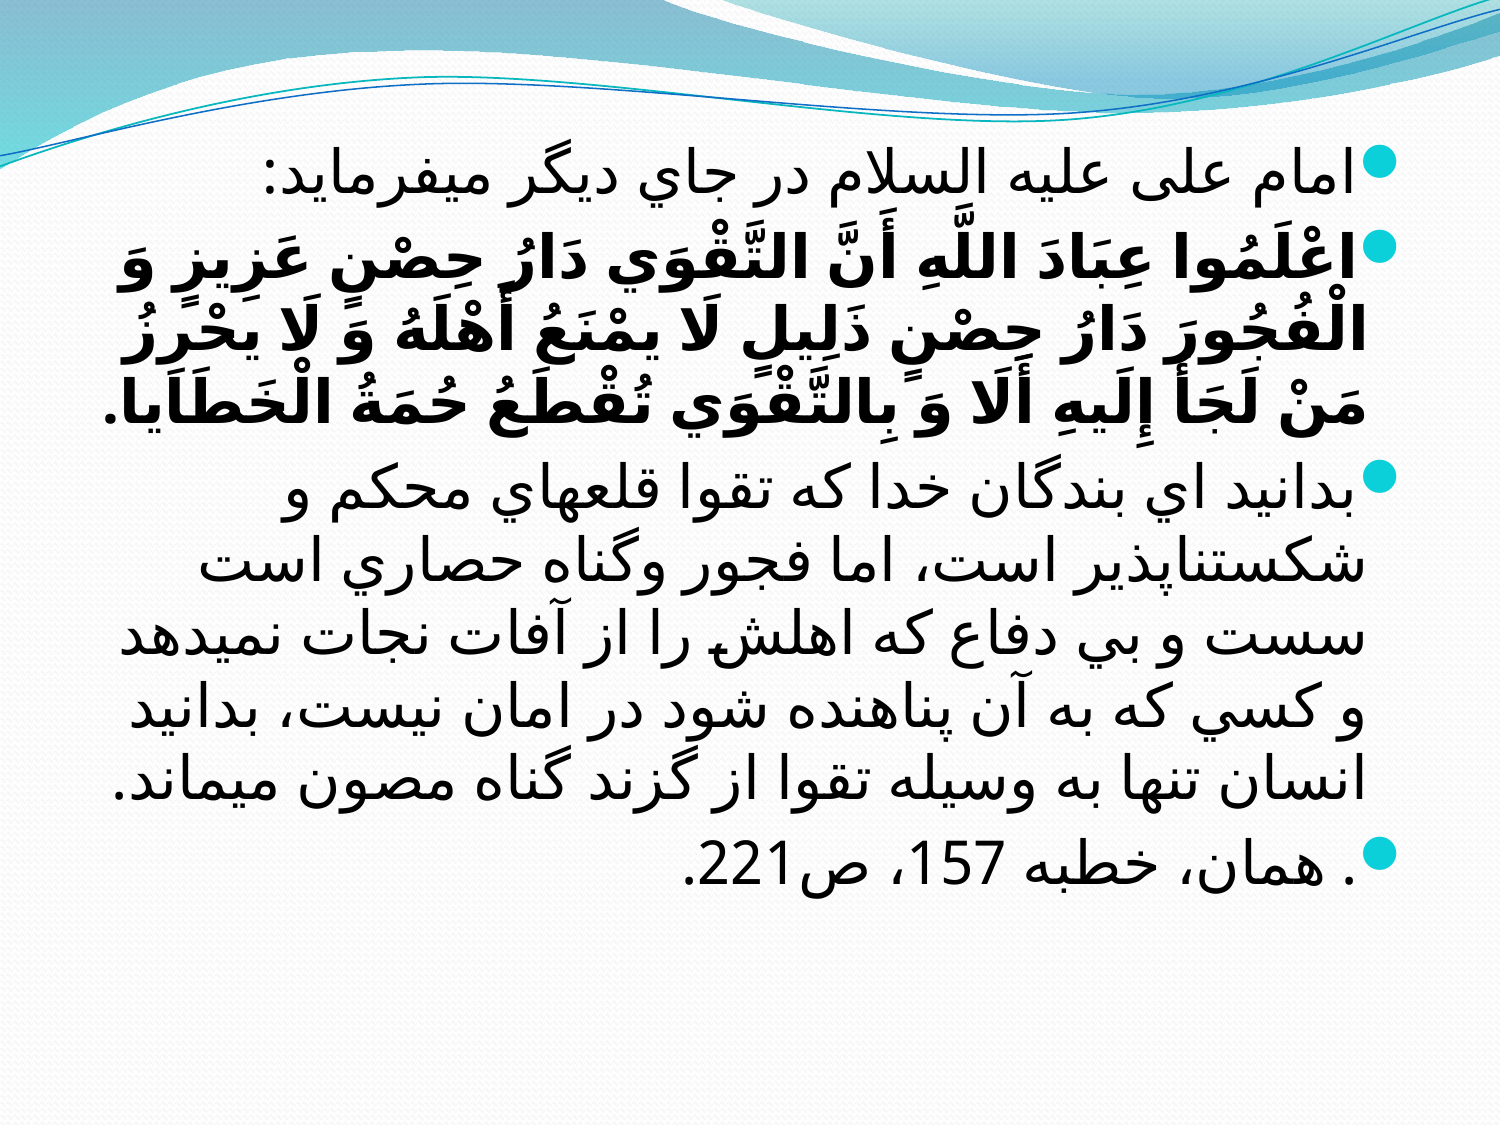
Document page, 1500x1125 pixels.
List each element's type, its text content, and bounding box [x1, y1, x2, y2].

list امام علی علیه السلام در جاي ديگر مي‏فرمايد: اعْلَمُوا عِبَادَ اللَّهِ أَنَّ التَّقْوَي دَارُ حِصْنٍ عَزِيزٍ وَ الْفُجُورَ دَارُ حِصْنٍ ذَلِيلٍ‏ لَا يمْنَعُ أَهْلَهُ‏ وَ لَا يحْرِزُ مَنْ لَجَأَ إِلَيهِ‏ أَلَا وَ بِالتَّقْوَي تُقْطَعُ حُمَةُ الْخَطَايا. بدانيد اي بندگان خدا كه تقوا قلعه‏اي محكم و شكست‏ناپذير است، اما فجور وگناه حصاري است سست و بي دفاع كه اهلش را از آفات نجات نمي‏دهد و كسي كه به آن پناهنده شود در امان نيست، بدانيد انسان تنها به وسيله تقوا از گزند گناه مصون مي‏ماند. . همان، خطبه 157، ص221. [75, 125, 1425, 1038]
